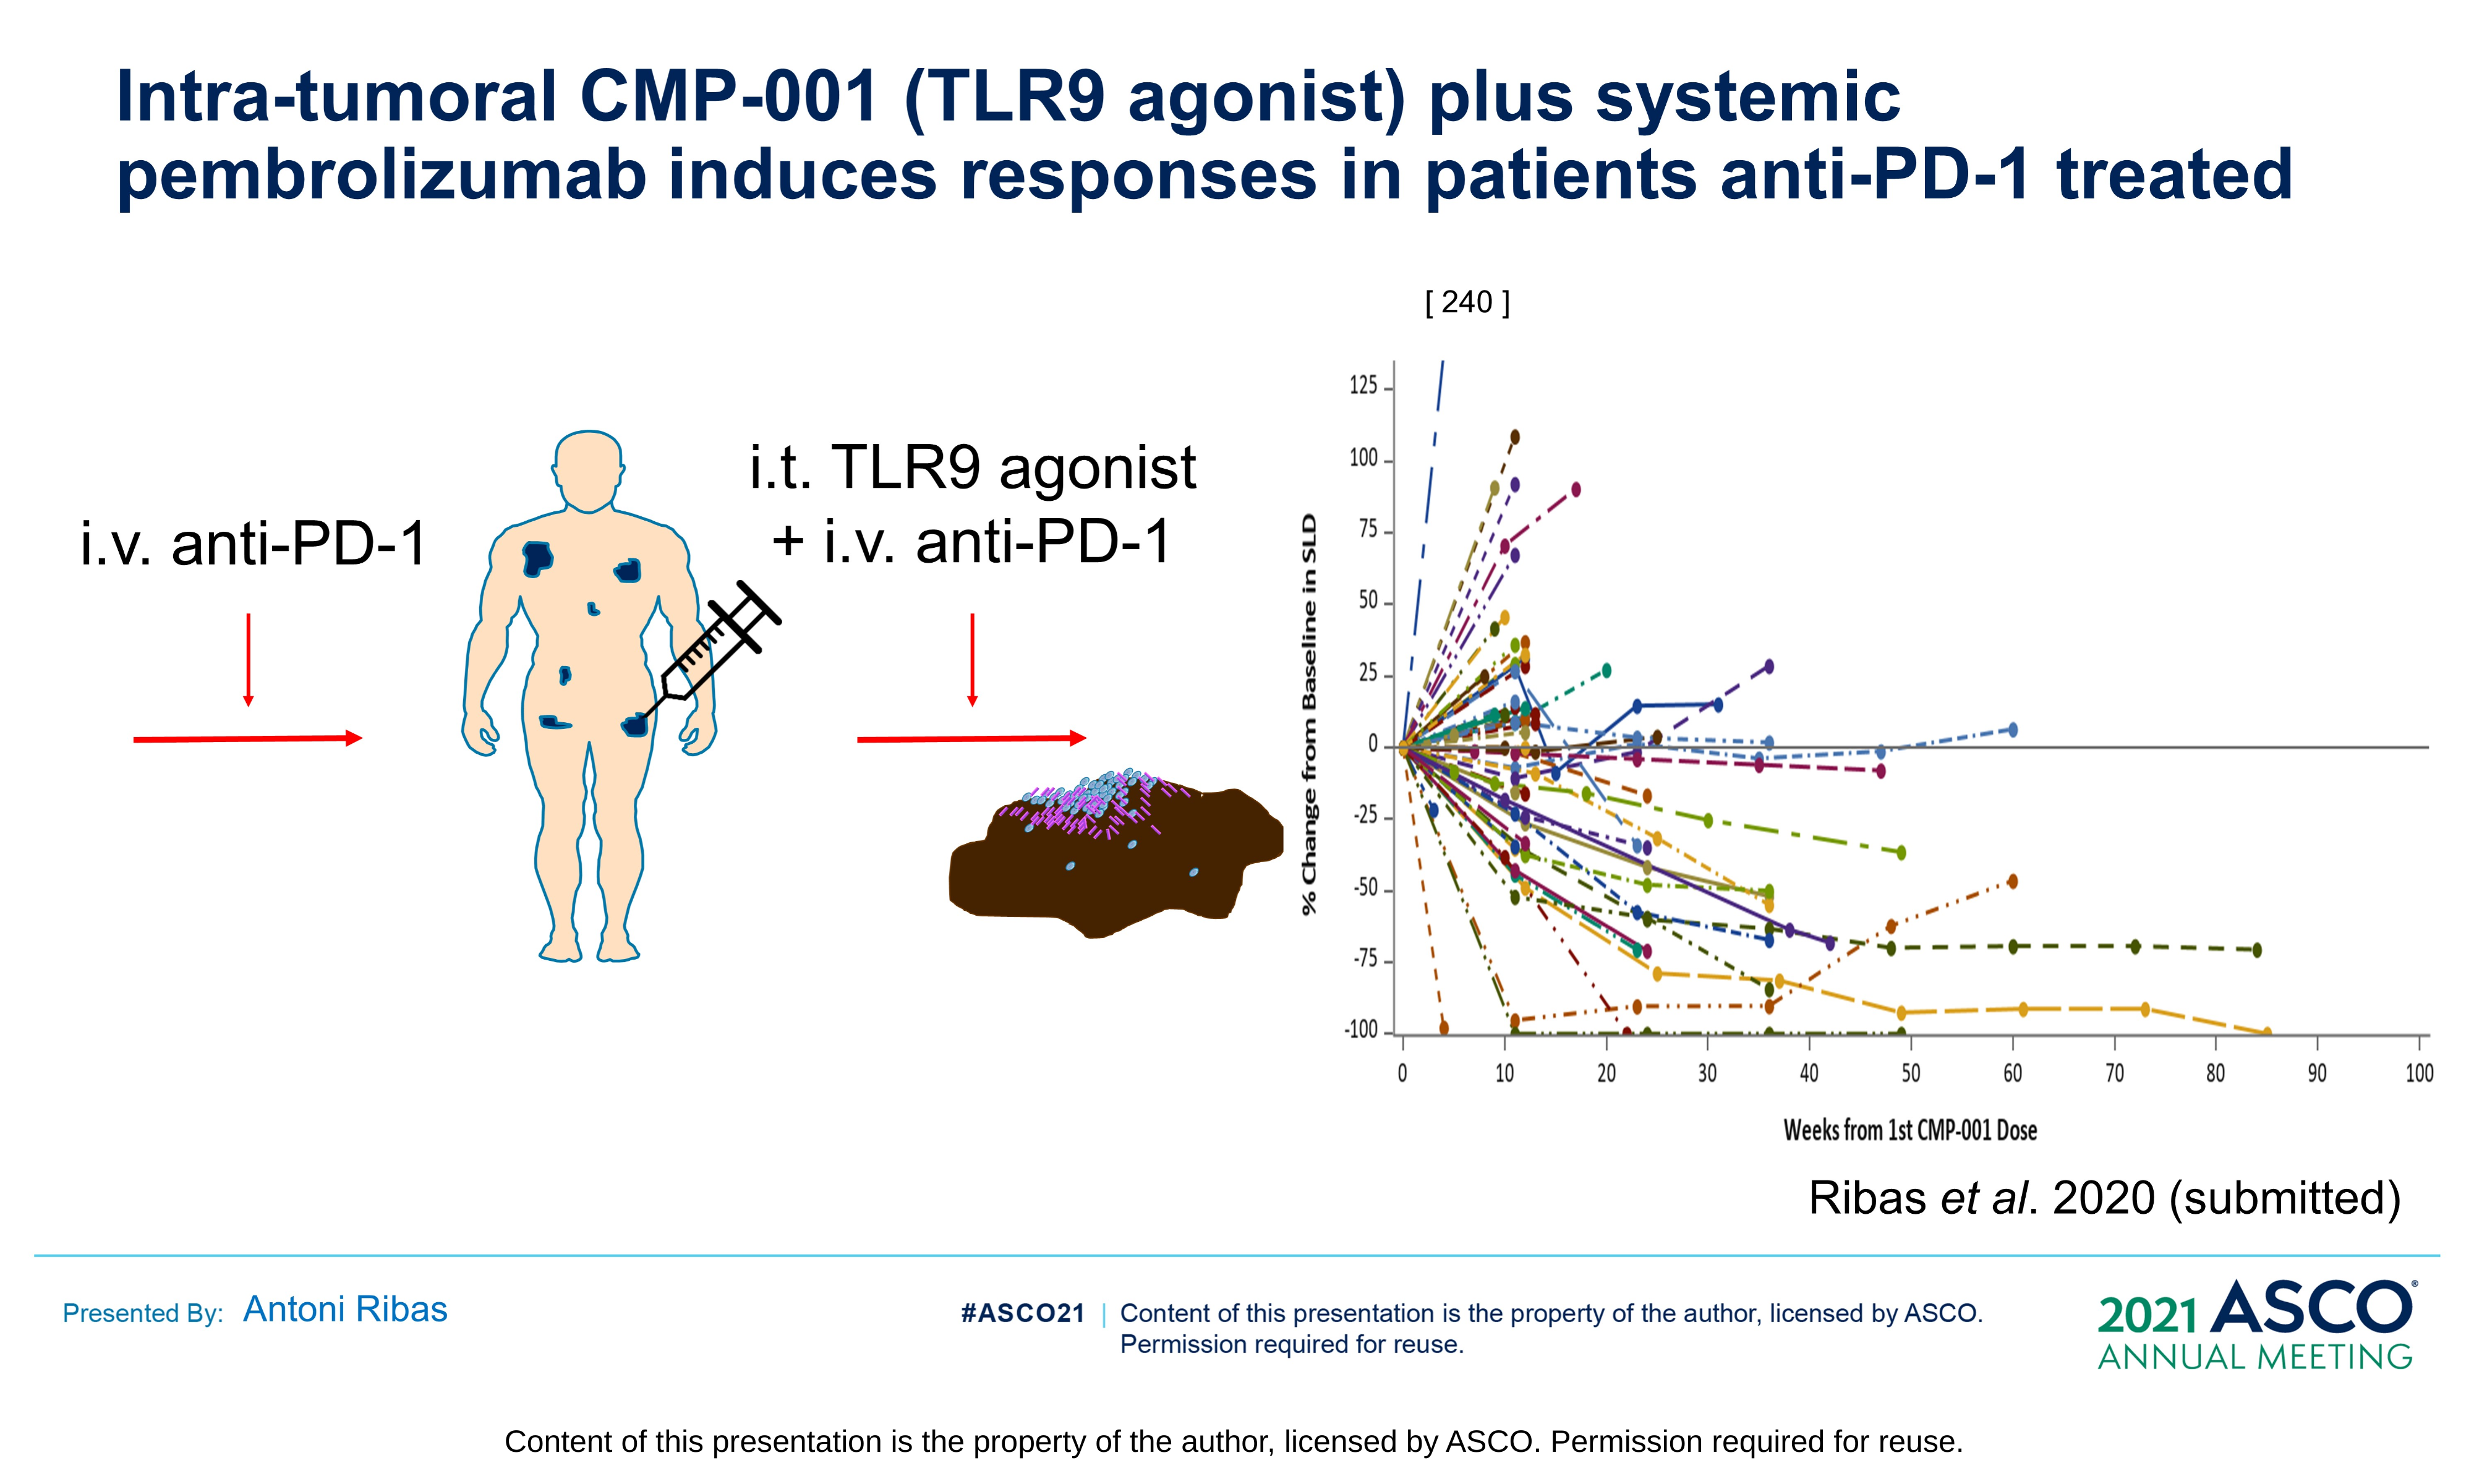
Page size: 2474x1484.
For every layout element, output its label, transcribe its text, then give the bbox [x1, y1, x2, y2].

text_box Content of this presentation is the property of the author, licensed by ASCO. Permission required for reuse. [0, 1399, 2474, 1477]
picture [1, 0, 2472, 1389]
